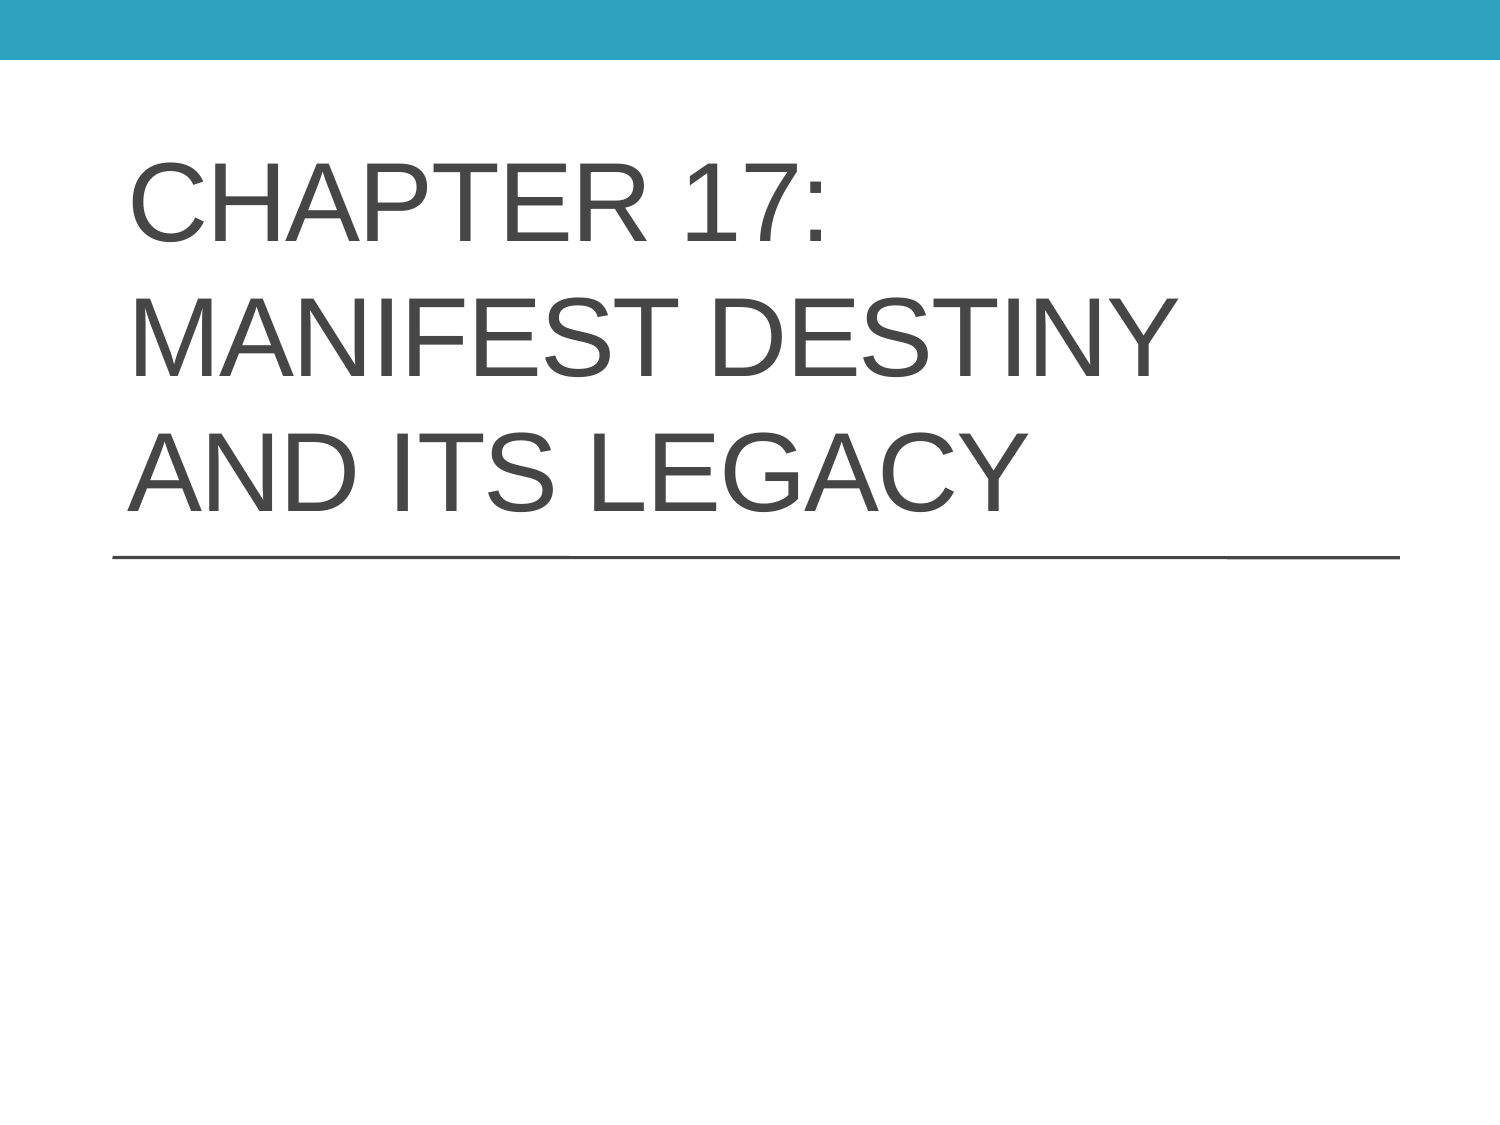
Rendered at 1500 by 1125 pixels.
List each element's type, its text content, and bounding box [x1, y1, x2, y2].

title Chapter 17: Manifest destiny and its legacy [112, 224, 1400, 542]
